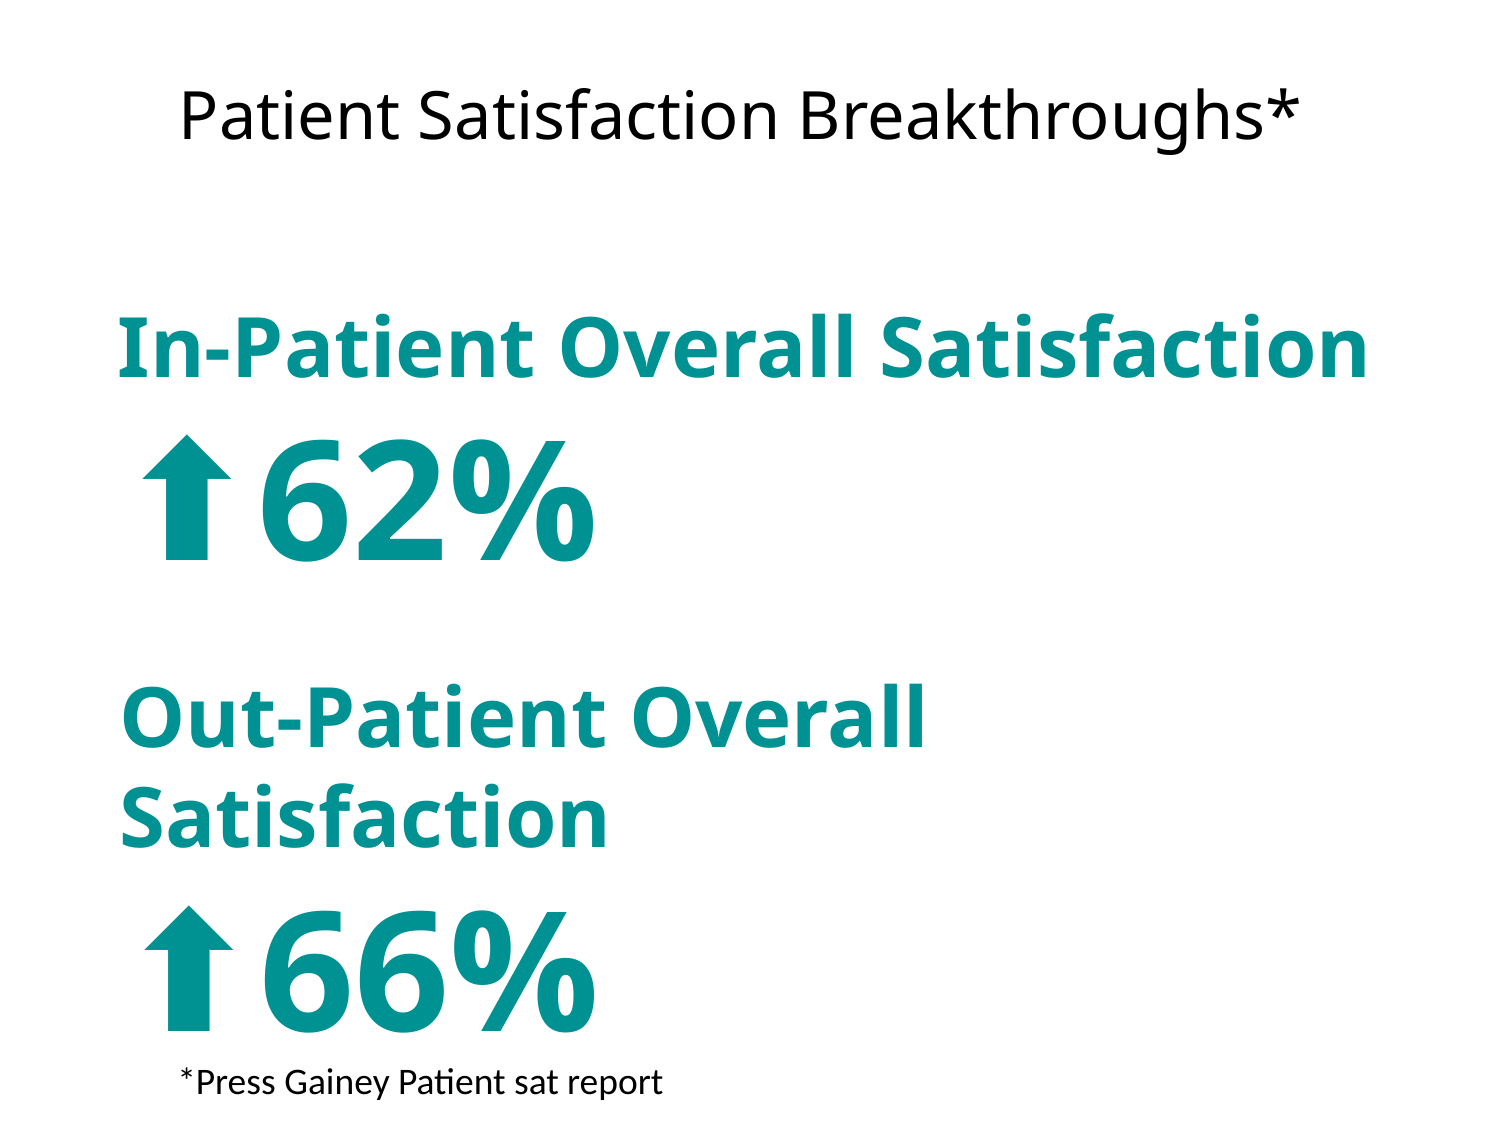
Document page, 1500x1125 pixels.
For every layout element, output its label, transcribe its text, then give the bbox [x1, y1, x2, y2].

text_box Out-Patient Overall Satisfaction ⬆66% [104, 657, 1399, 1072]
text_box Patient Satisfaction Breakthroughs* [103, 74, 1397, 286]
text_box *Press Gainey Patient sat report [162, 1049, 838, 1110]
text_box In-Patient Overall Satisfaction ⬆62% [103, 286, 1397, 602]
